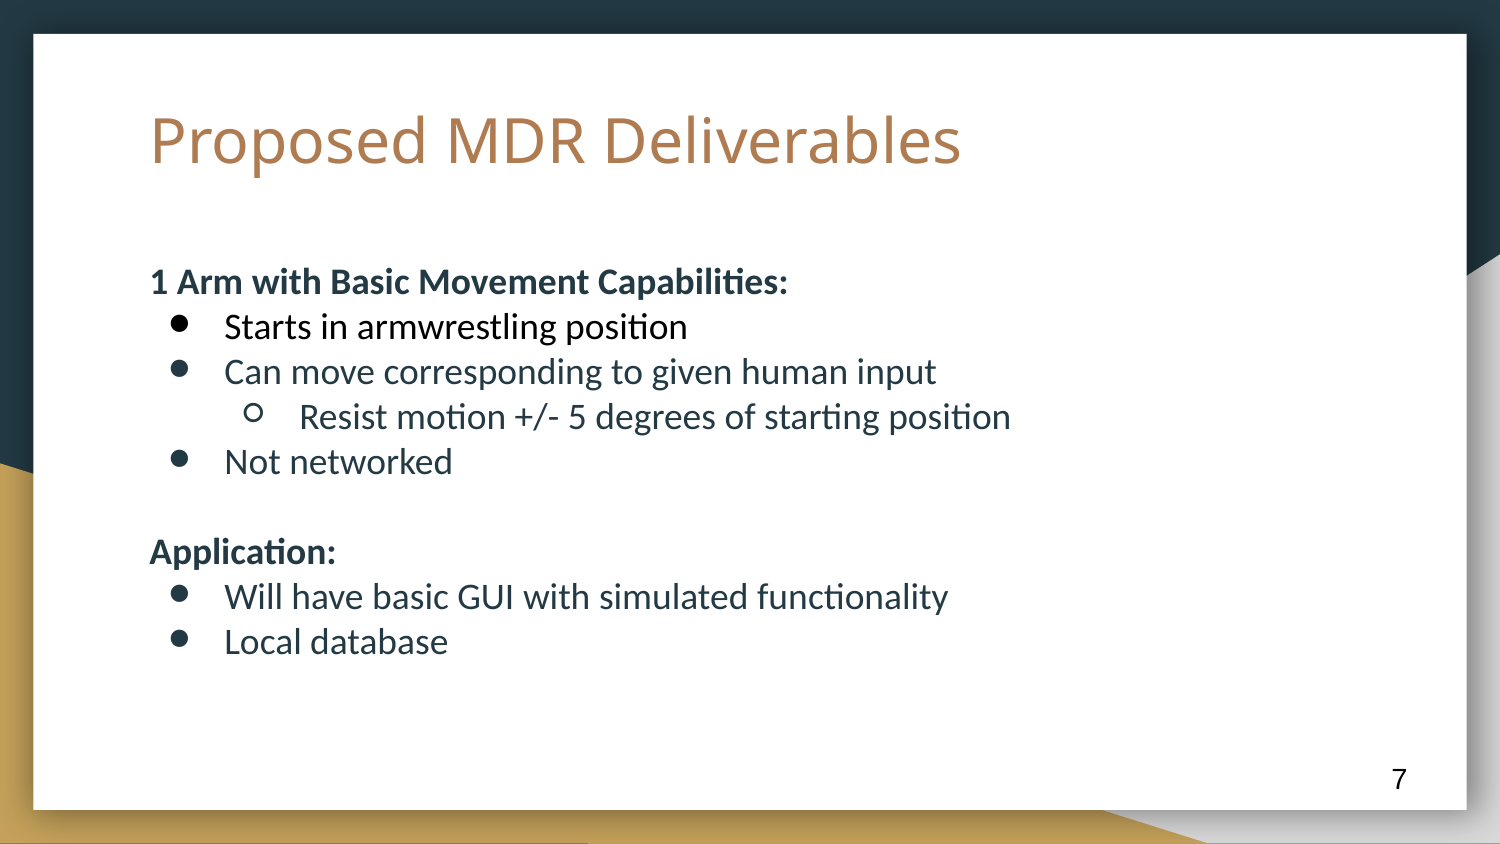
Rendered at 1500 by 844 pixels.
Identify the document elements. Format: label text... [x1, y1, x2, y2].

list 1 Arm with Basic Movement Capabilities: Starts in armwrestling position Can move corresponding to given human input Resist motion +/- 5 degrees of starting position Not networked Application: Will have basic GUI with simulated functionality Local database [134, 242, 1366, 720]
title Proposed MDR Deliverables [134, 85, 1366, 242]
slide_number ‹#› [1376, 745, 1467, 810]
